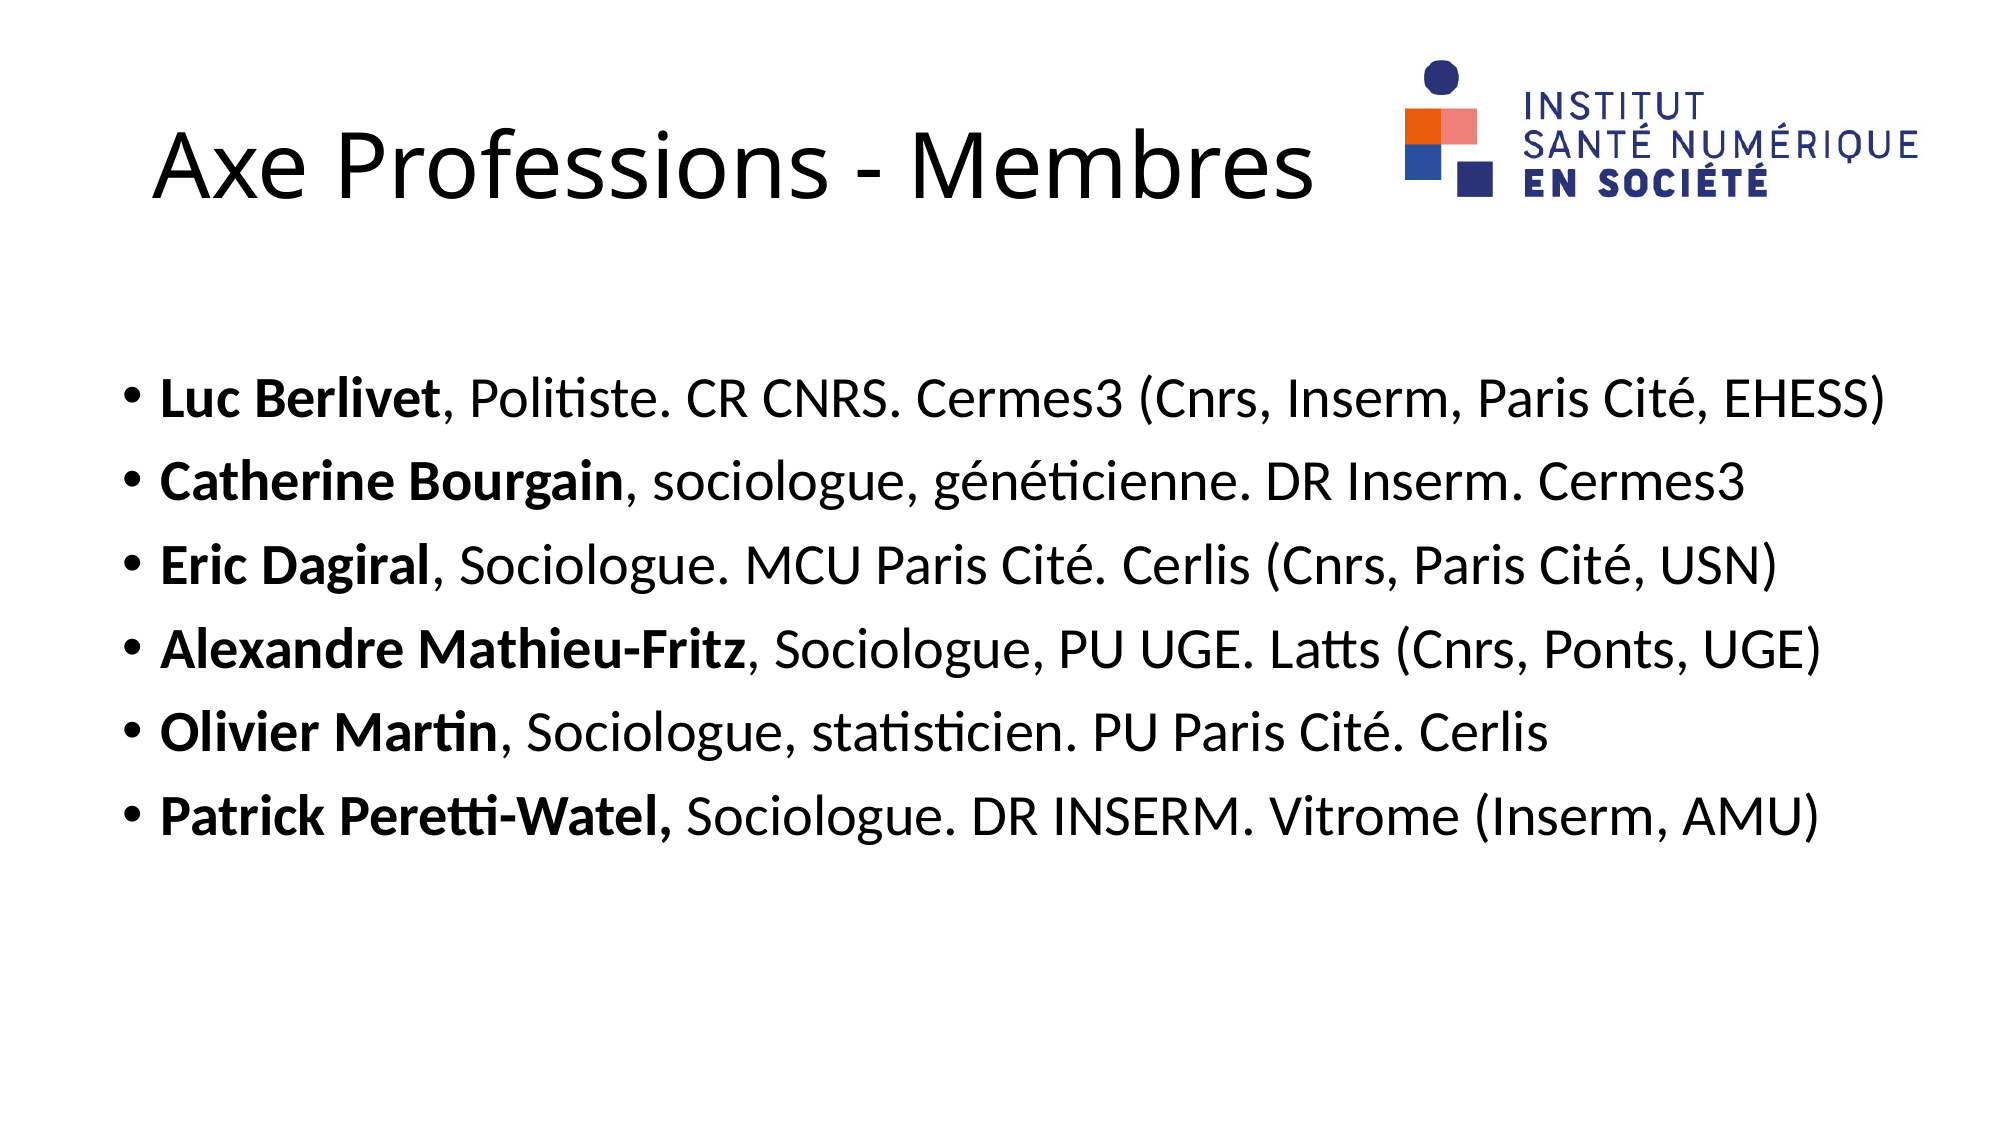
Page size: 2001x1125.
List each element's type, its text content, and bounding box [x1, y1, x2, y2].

picture [1325, 0, 2000, 265]
list Luc Berlivet, Politiste. CR CNRS. Cermes3 (Cnrs, Inserm, Paris Cité, EHESS) Catherine Bourgain, sociologue, généticienne. DR Inserm. Cermes3 Eric Dagiral, Sociologue. MCU Paris Cité. Cerlis (Cnrs, Paris Cité, USN) Alexandre Mathieu-Fritz, Sociologue, PU UGE. Latts (Cnrs, Ponts, UGE) Olivier Martin, Sociologue, statisticien. PU Paris Cité. Cerlis Patrick Peretti-Watel, Sociologue. DR INSERM. Vitrome (Inserm, AMU) [107, 359, 1953, 1074]
title Axe Professions - Membres [137, 59, 1863, 278]
